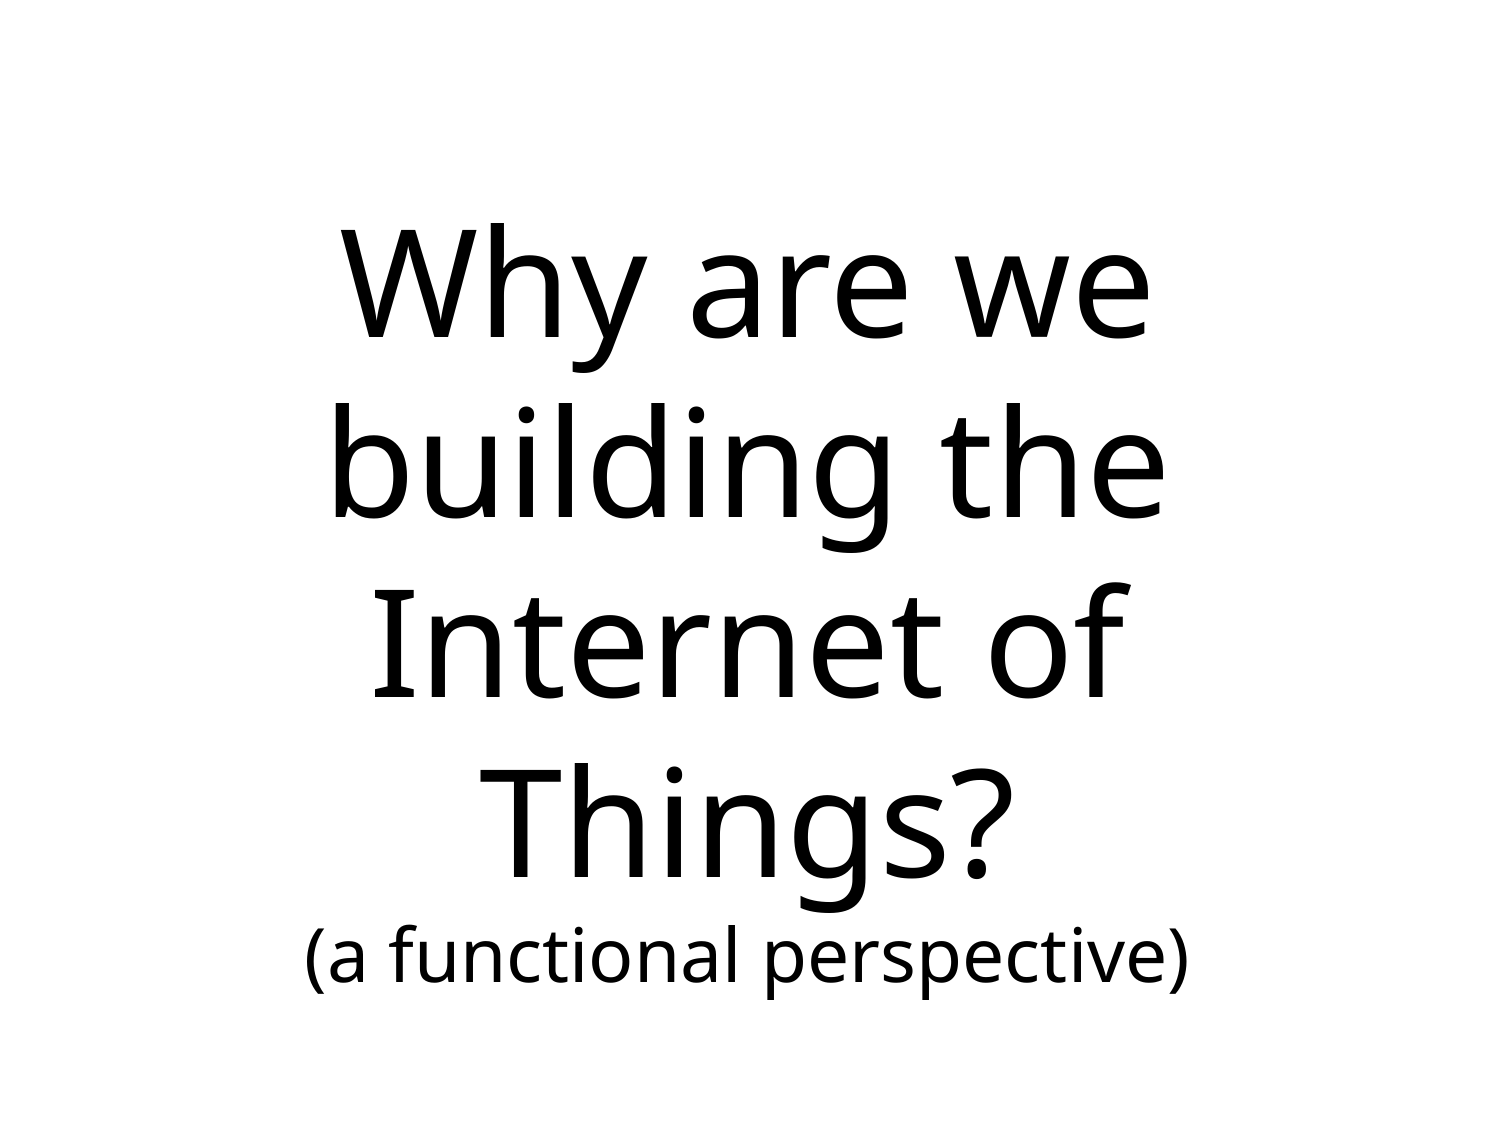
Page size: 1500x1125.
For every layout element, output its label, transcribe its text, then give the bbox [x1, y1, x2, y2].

text_box Why are we building the Internet of Things? (a functional perspective) [81, 179, 1414, 1005]
